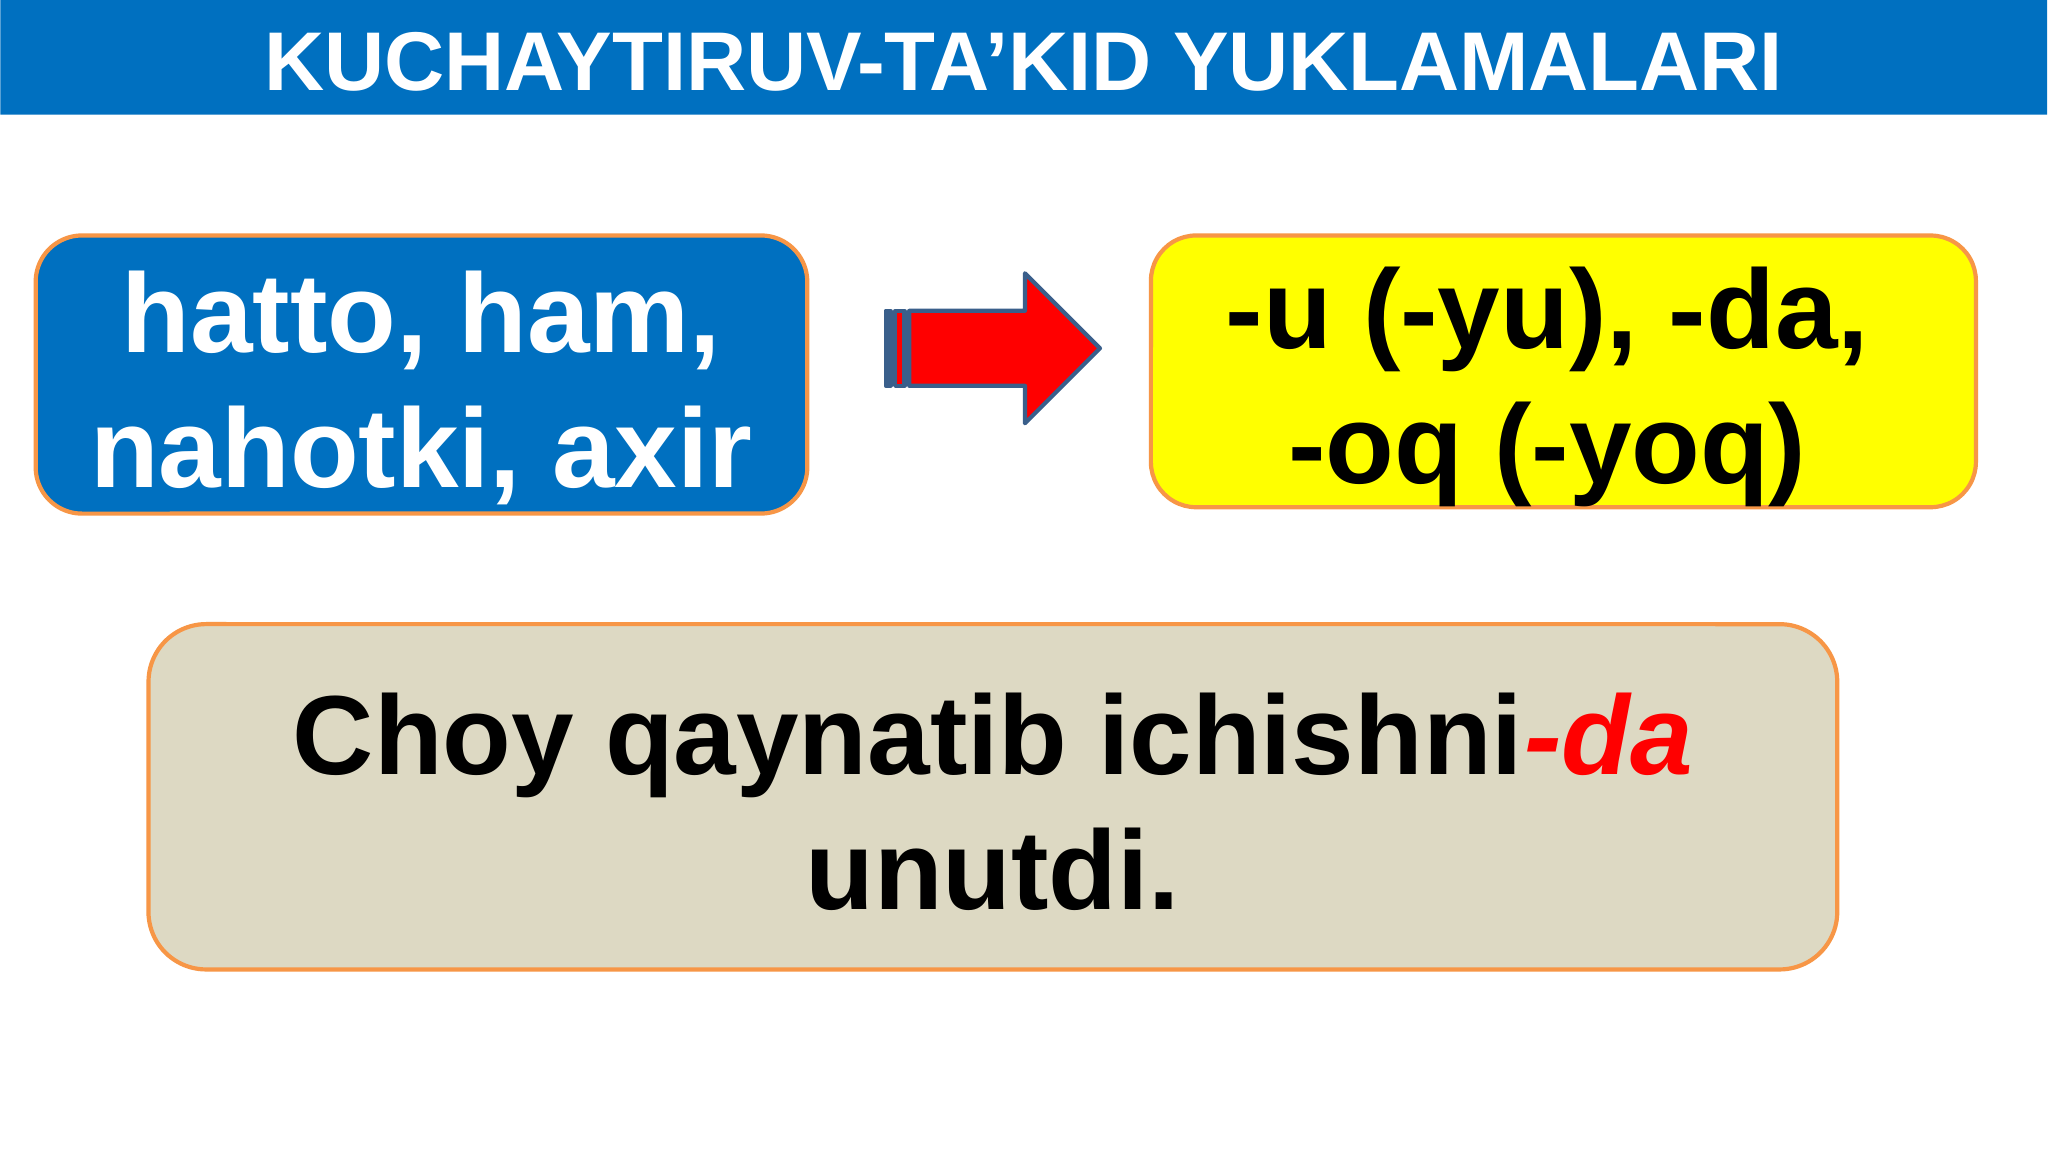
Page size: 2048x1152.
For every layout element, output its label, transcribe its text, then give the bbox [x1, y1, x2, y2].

text_box [884, 271, 1103, 426]
text_box hatto, ham, nahotki, axir [33, 233, 810, 516]
text_box -u (-yu), -da, -oq (-yoq) [1148, 233, 1979, 510]
text_box Choy qaynatib ichishni-da unutdi. [146, 621, 1840, 972]
text_box KUCHAYTIRUV-TA’KID YUKLAMALARI [0, 0, 2048, 115]
